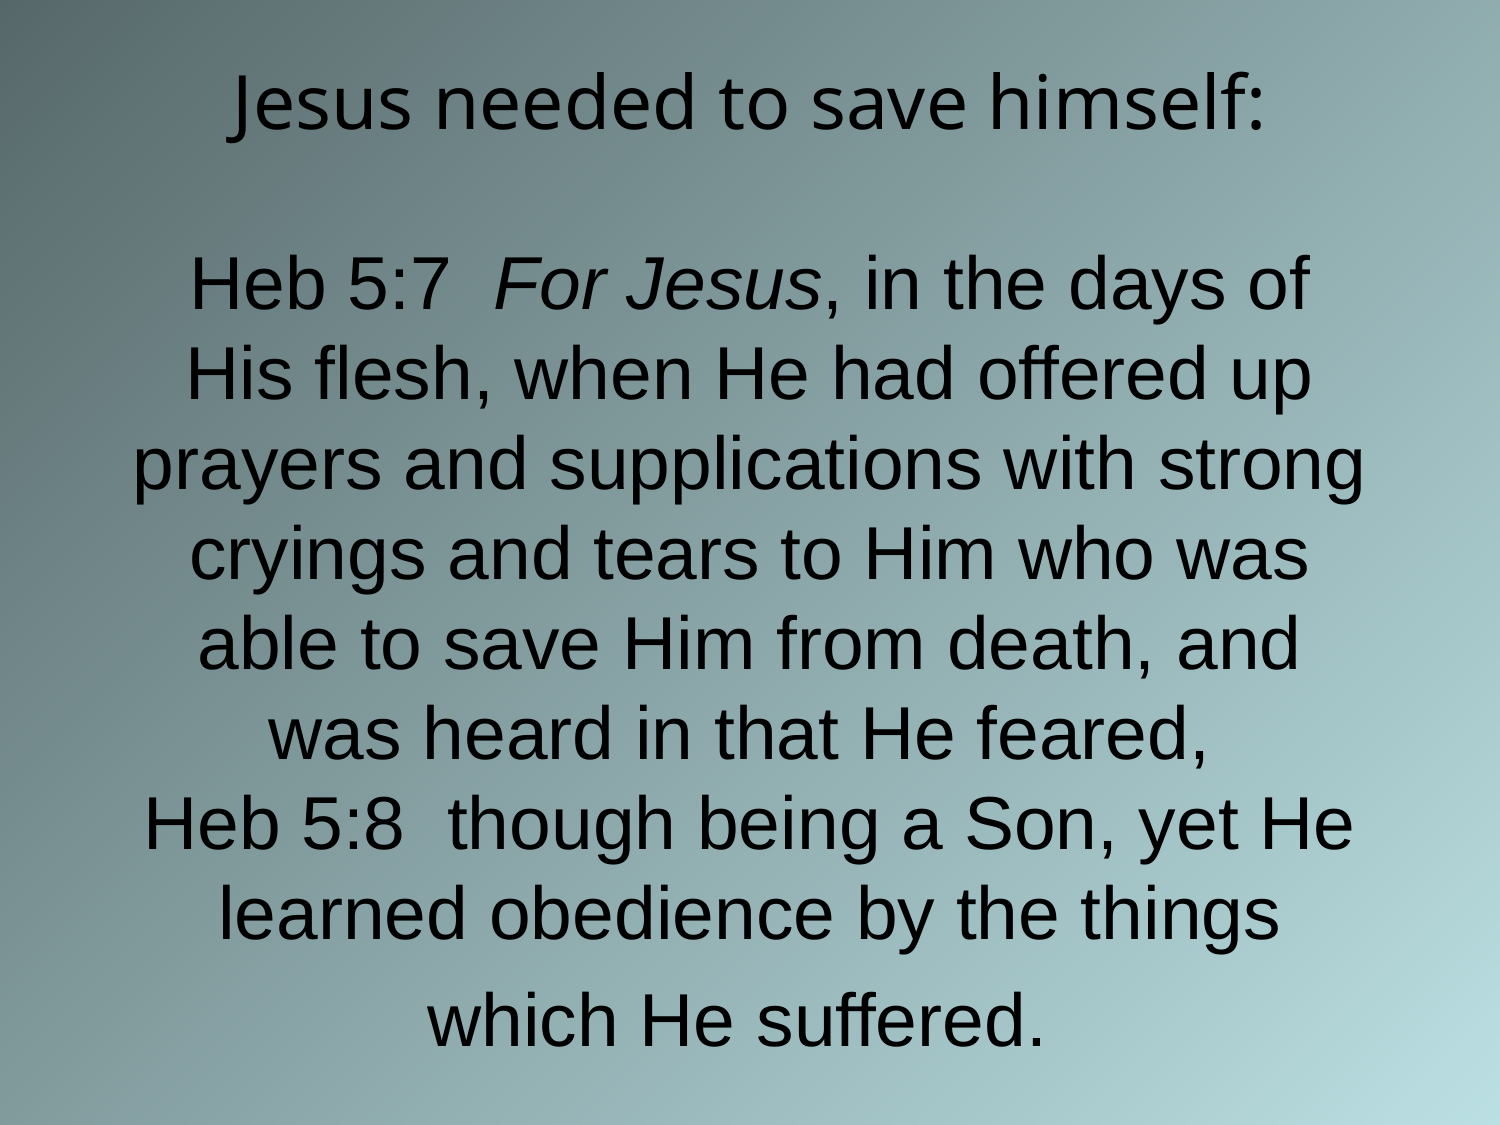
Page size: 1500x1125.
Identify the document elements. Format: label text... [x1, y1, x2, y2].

title Jesus needed to save himself: Heb 5:7 For Jesus, in the days of His flesh, when He had offered up prayers and supplications with strong cryings and tears to Him who was able to save Him from death, and was heard in that He feared, Heb 5:8 though being a Son, yet He learned obedience by the things which He suffered. [112, 349, 1388, 591]
